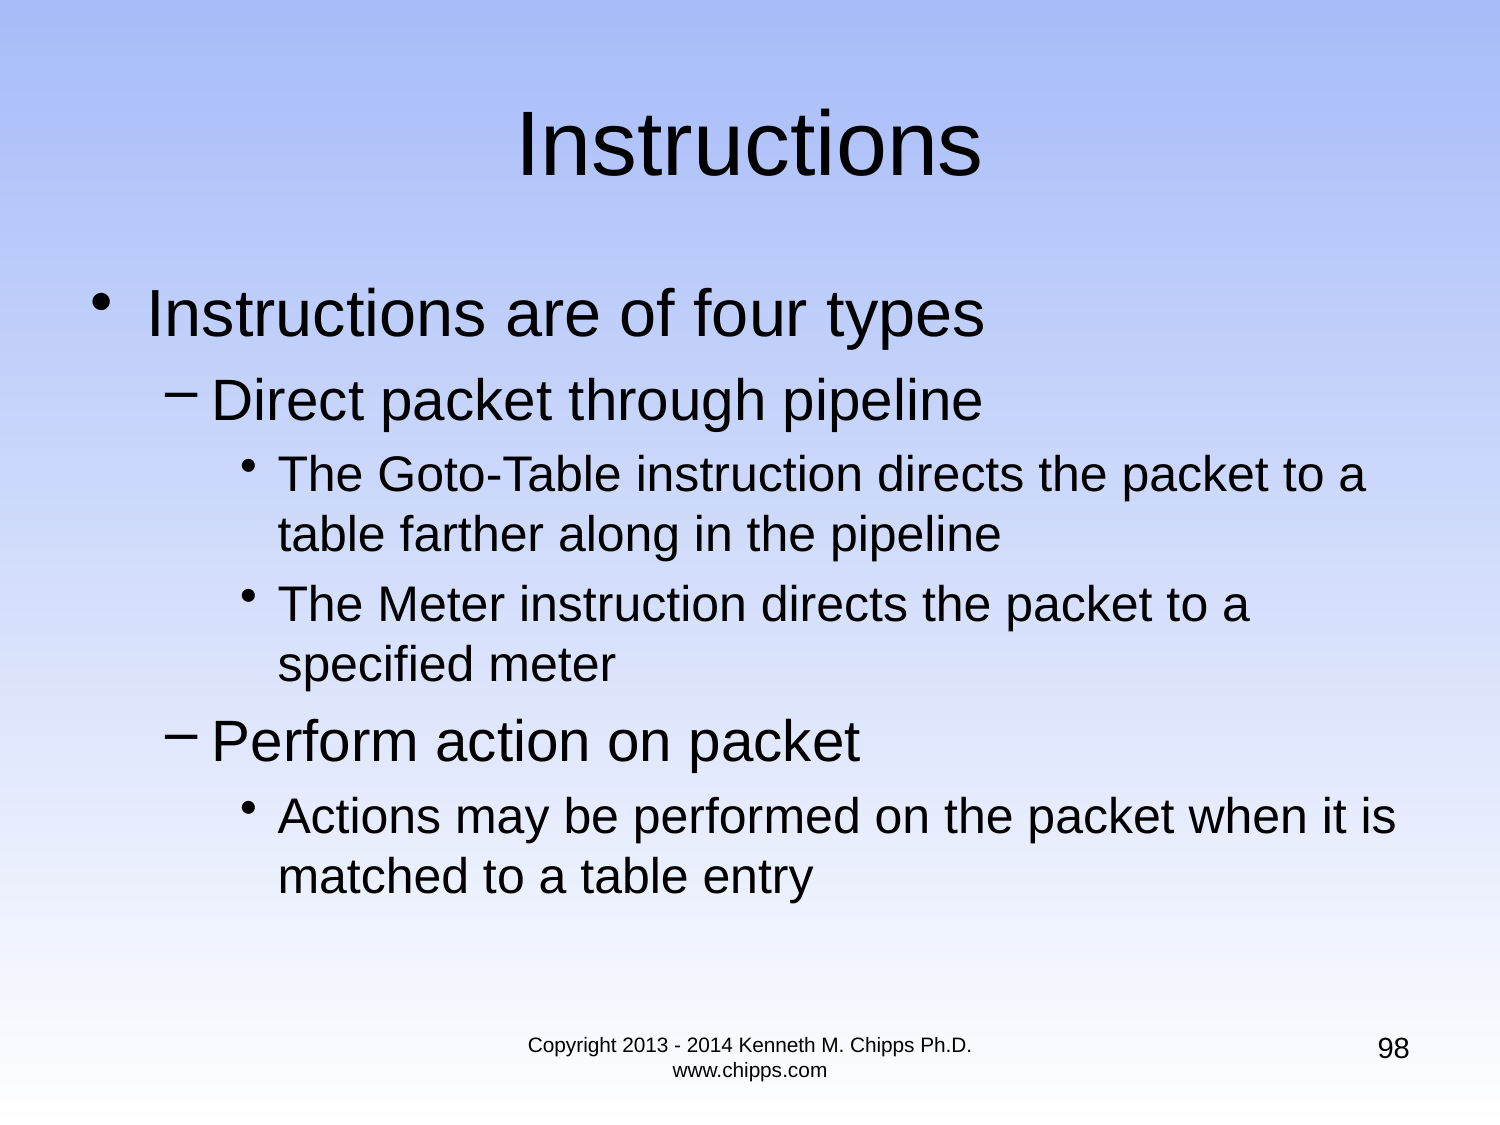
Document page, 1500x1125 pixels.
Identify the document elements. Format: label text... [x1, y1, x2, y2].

list Instructions are of four types Direct packet through pipeline The Goto-Table instruction directs the packet to a table farther along in the pipeline The Meter instruction directs the packet to a specified meter Perform action on packet Actions may be performed on the packet when it is matched to a table entry [74, 262, 1426, 1006]
title Instructions [74, 44, 1426, 233]
slide_number 133 [0, 114, 74, 118]
slide_number 98 [1074, 1021, 1426, 1101]
footer Copyright 2013 - 2014 Kenneth M. Chipps Ph.D. www.chipps.com [449, 1024, 1051, 1103]
slide_number 133 [1426, 114, 1500, 118]
